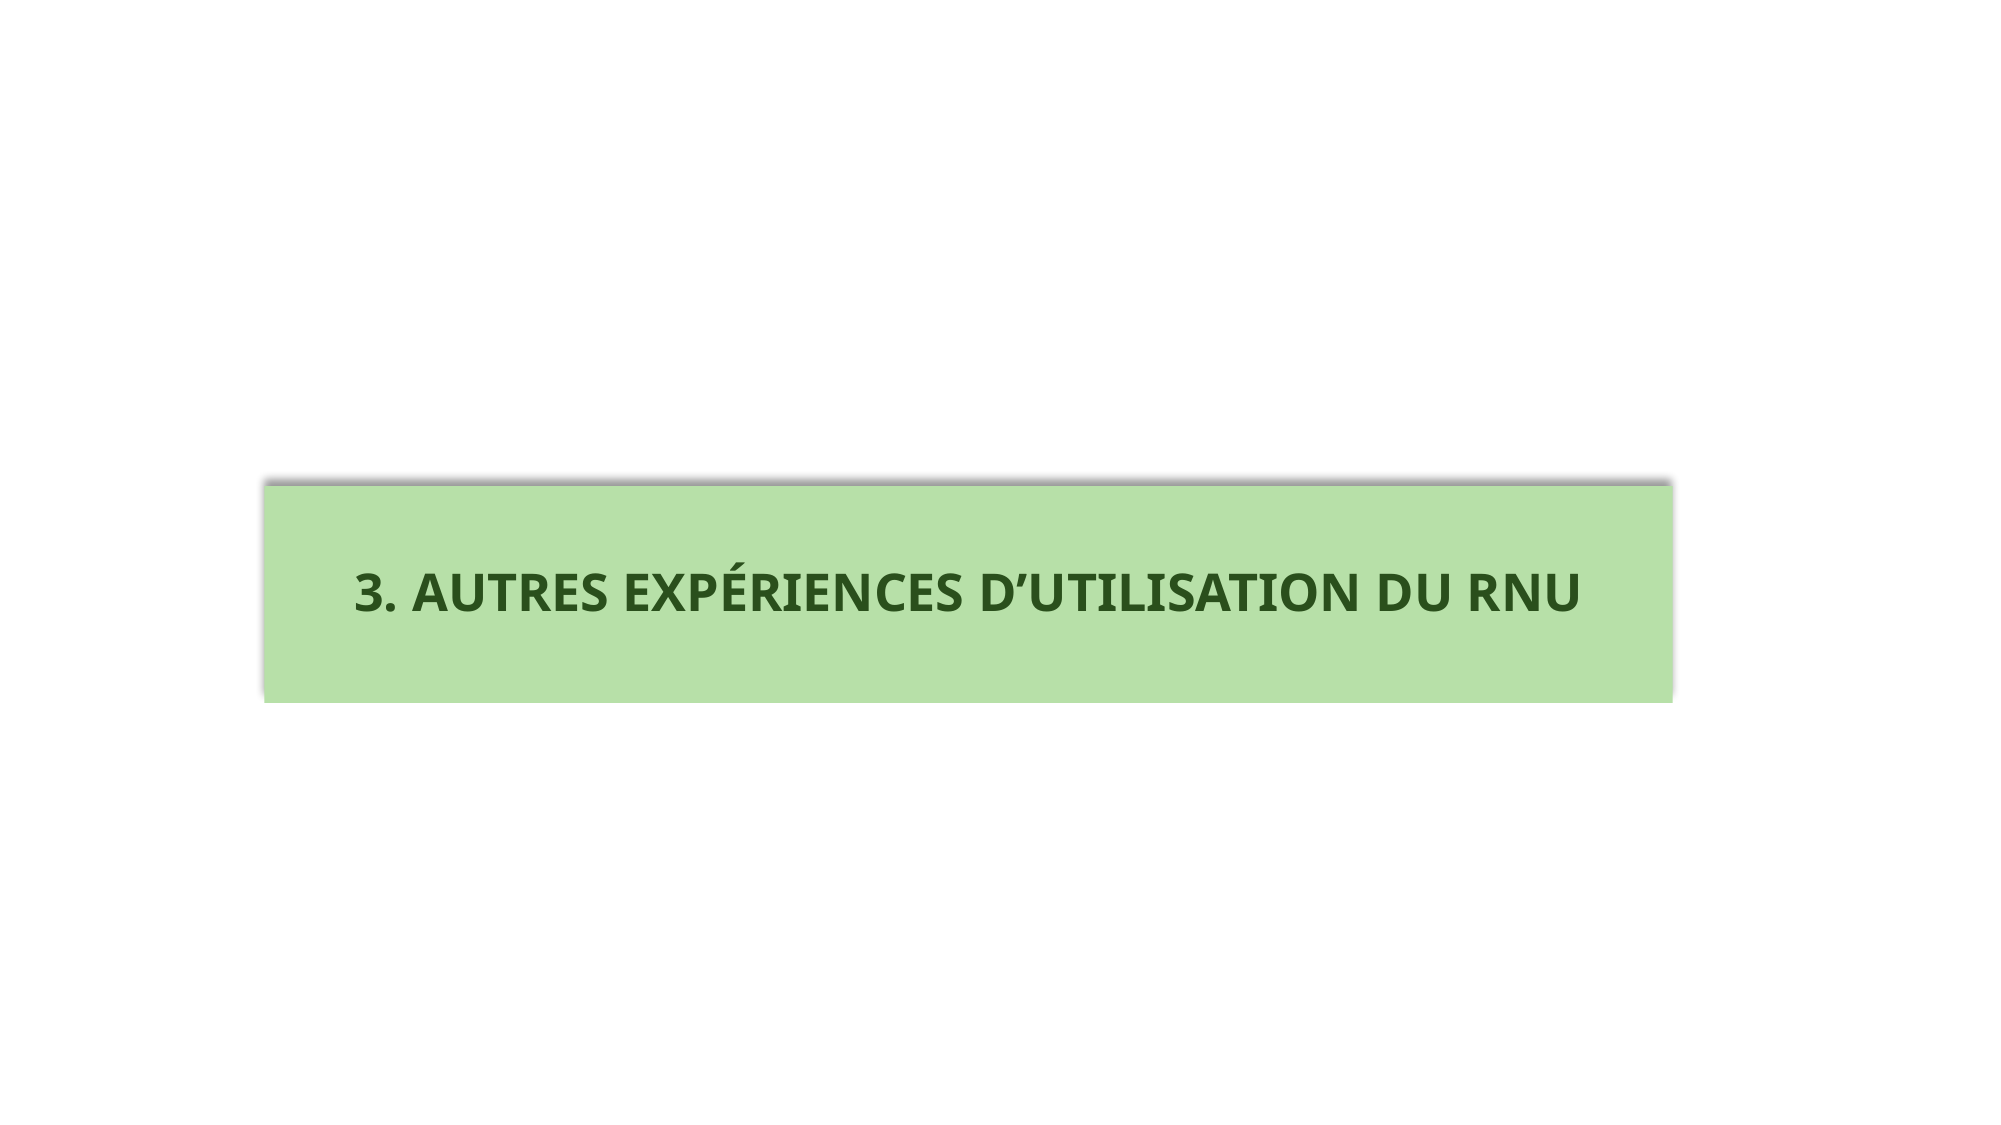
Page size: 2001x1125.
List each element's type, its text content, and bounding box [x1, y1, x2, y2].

title 3. AUTRES EXPÉRIENCES D’UTILISATION DU RNU [263, 485, 1674, 704]
